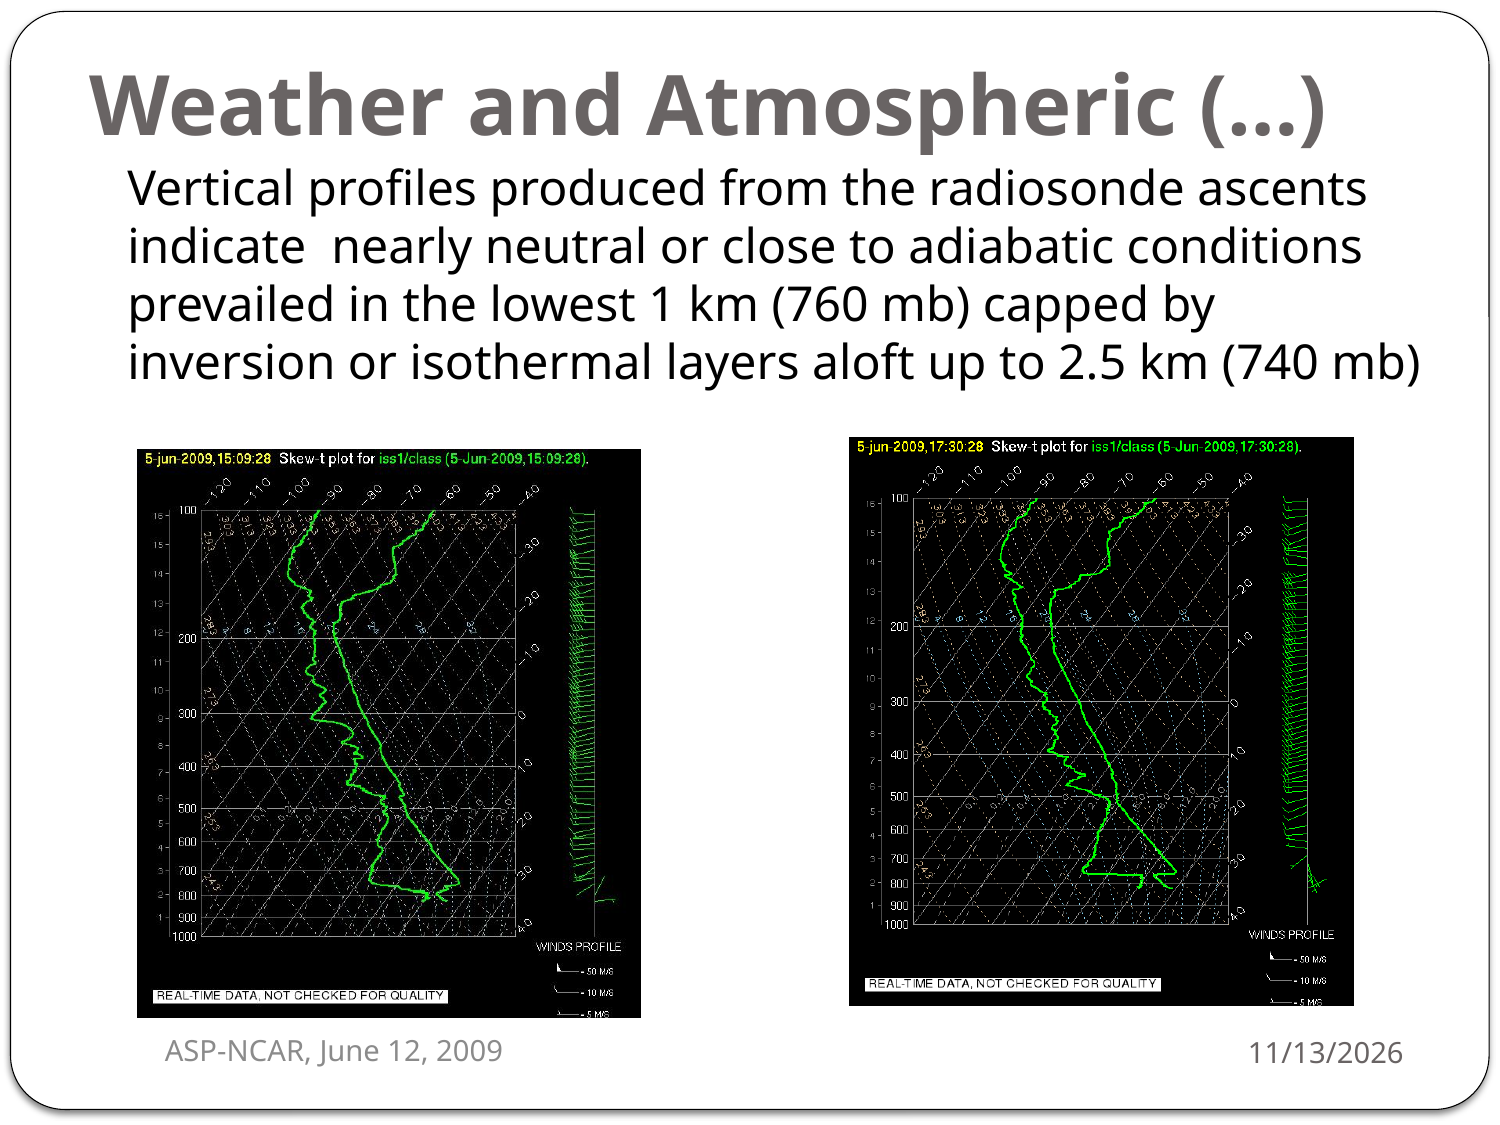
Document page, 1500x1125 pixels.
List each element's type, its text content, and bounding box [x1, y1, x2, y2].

picture [849, 437, 1354, 1006]
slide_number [1012, 1015, 1419, 1094]
picture [137, 449, 641, 1019]
footer ASP-NCAR, June 12, 2009 [150, 1012, 800, 1088]
title Weather and Atmospheric (…) [75, 0, 1425, 168]
list Vertical profiles produced from the radiosonde ascents indicate nearly neutral or close to adiabatic conditions prevailed in the lowest 1 km (760 mb) capped by inversion or isothermal layers aloft up to 2.5 km (740 mb) [112, 149, 1438, 400]
